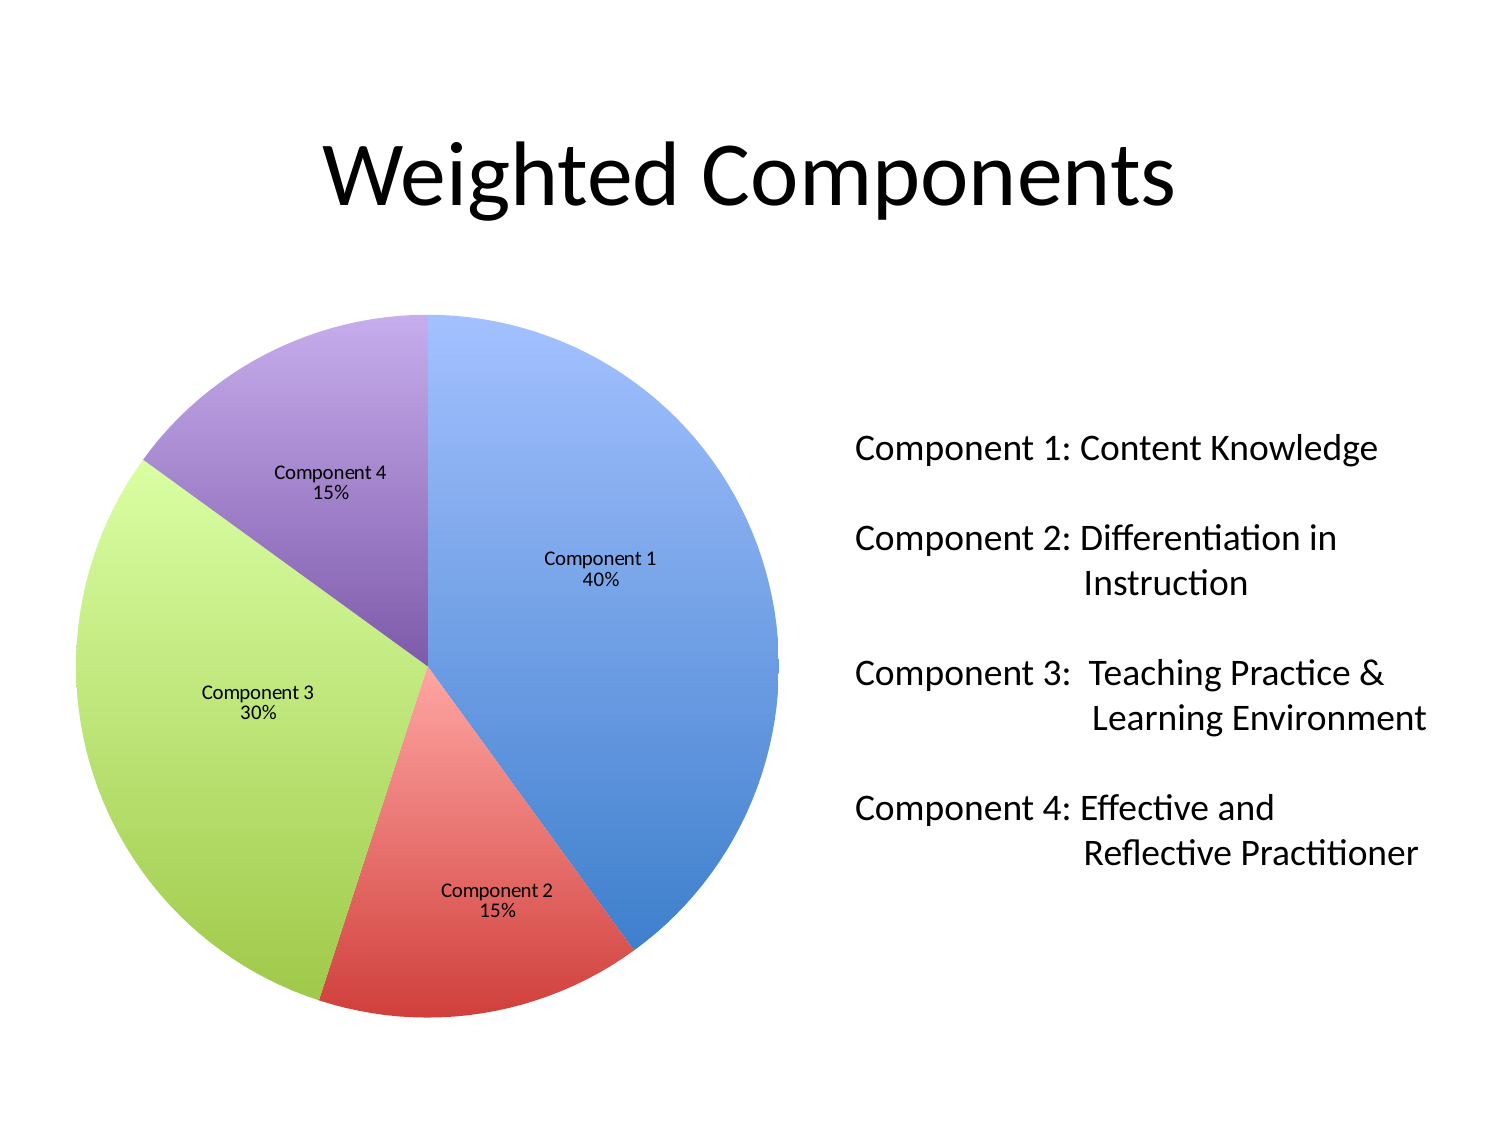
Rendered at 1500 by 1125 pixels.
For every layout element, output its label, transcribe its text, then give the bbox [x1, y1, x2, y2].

chart [0, 233, 1042, 1100]
text_box Component 1: Content Knowledge Component 2: Differentiation in Instruction Component 3: Teaching Practice & Learning Environment Component 4: Effective and Reflective Practitioner [1046, 415, 1466, 881]
title Weighted Components [75, 75, 1425, 263]
